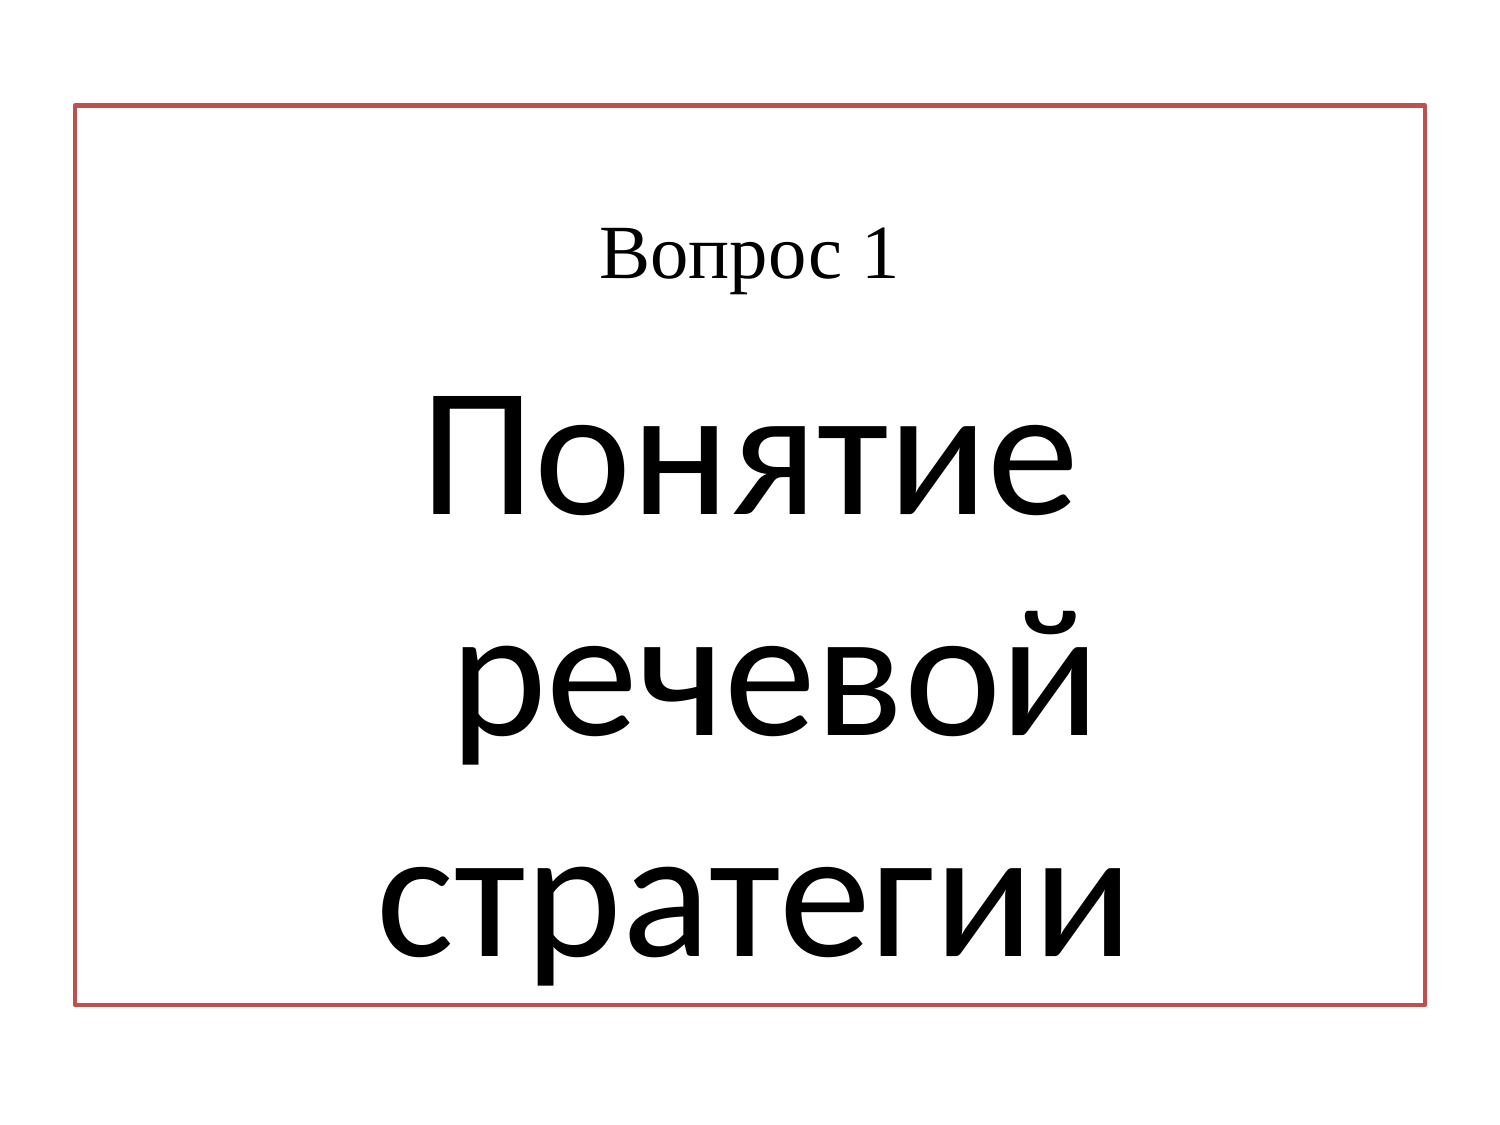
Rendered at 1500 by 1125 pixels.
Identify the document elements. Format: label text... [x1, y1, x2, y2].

list Вопрос 1 Понятие речевой стратегии [73, 103, 1427, 1007]
